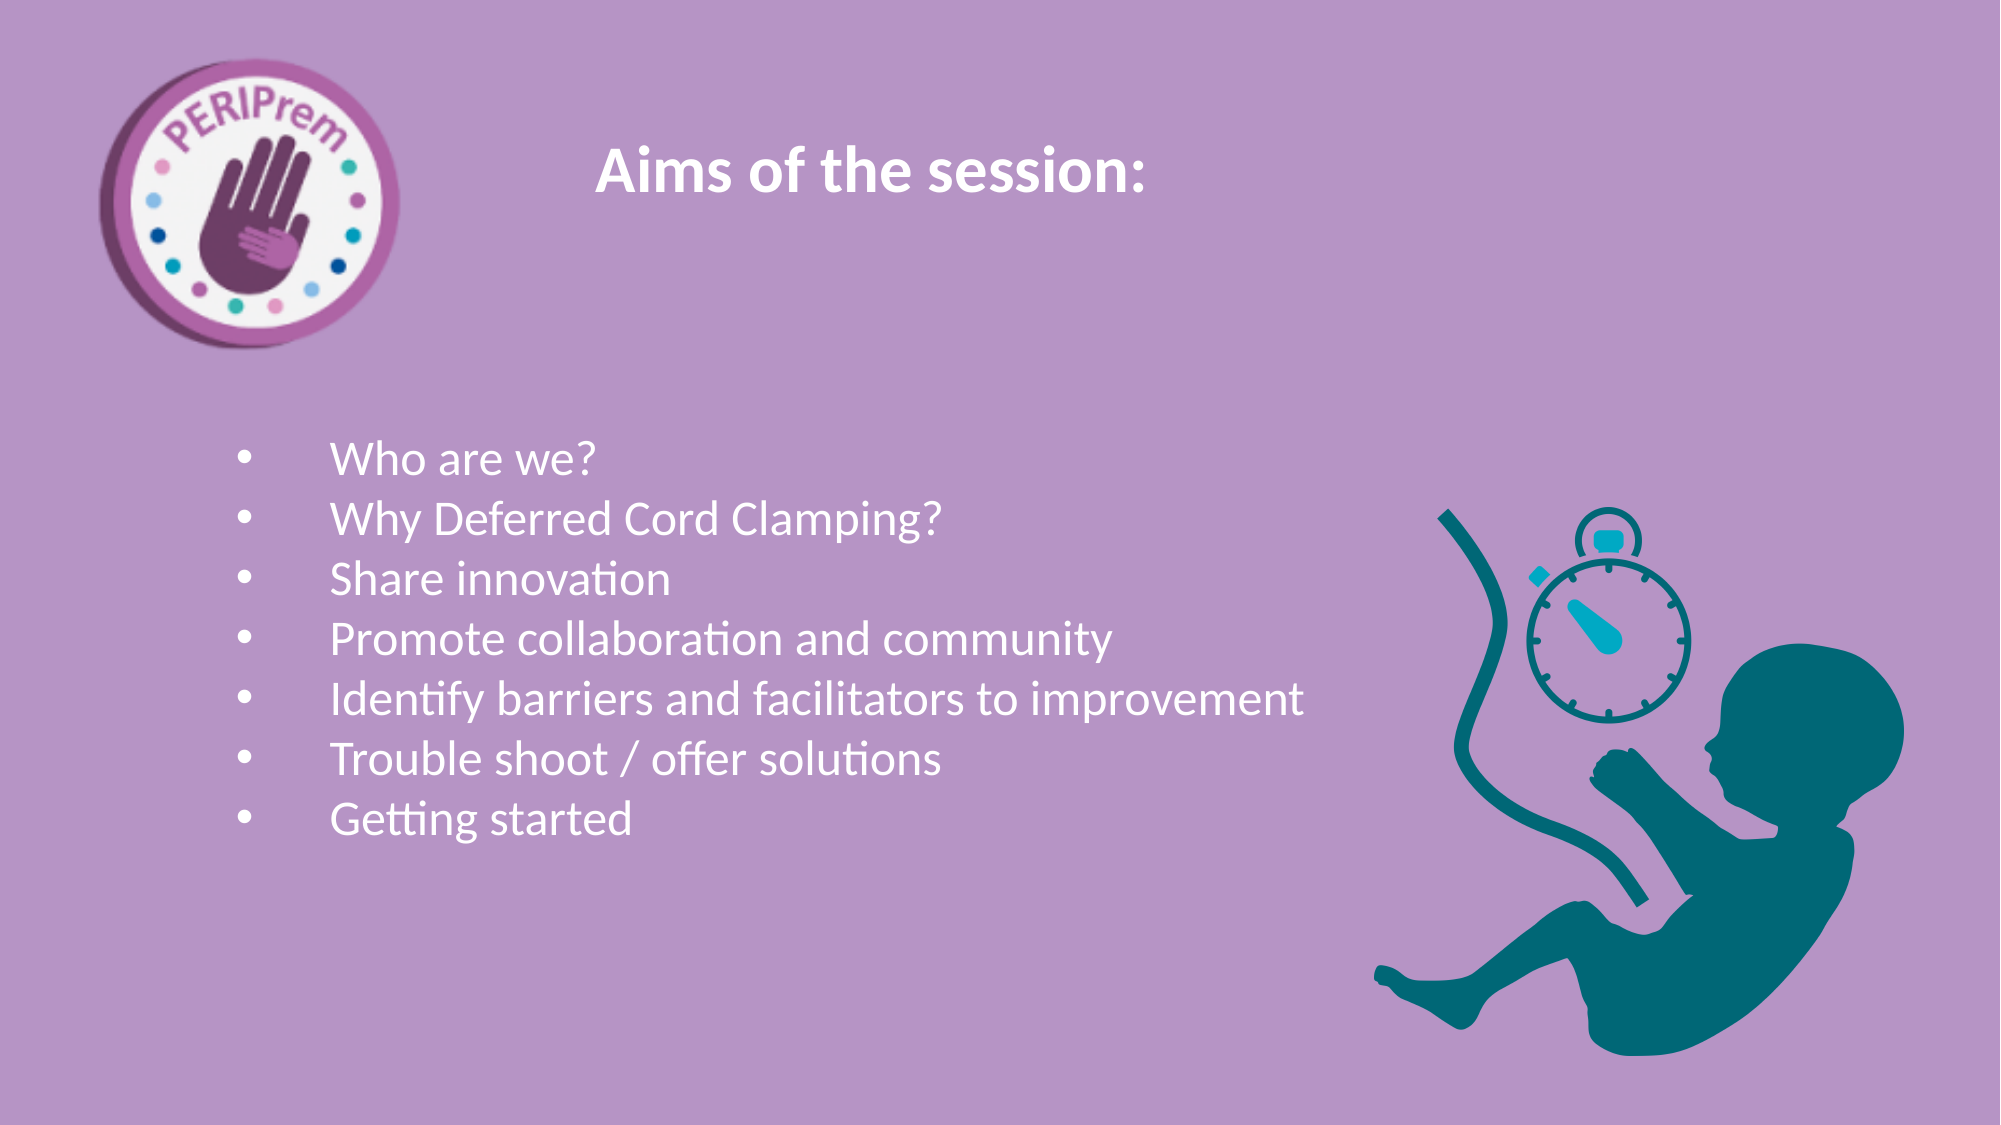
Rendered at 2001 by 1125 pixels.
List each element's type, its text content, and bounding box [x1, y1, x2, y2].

text_box Aims of the session: Who are we? Why Deferred Cord Clamping? Share innovation Promote collaboration and community Identify barriers and facilitators to improvement Trouble shoot / offer solutions Getting started [70, 118, 2000, 1024]
picture [28, 0, 453, 414]
picture [1374, 507, 1904, 1056]
